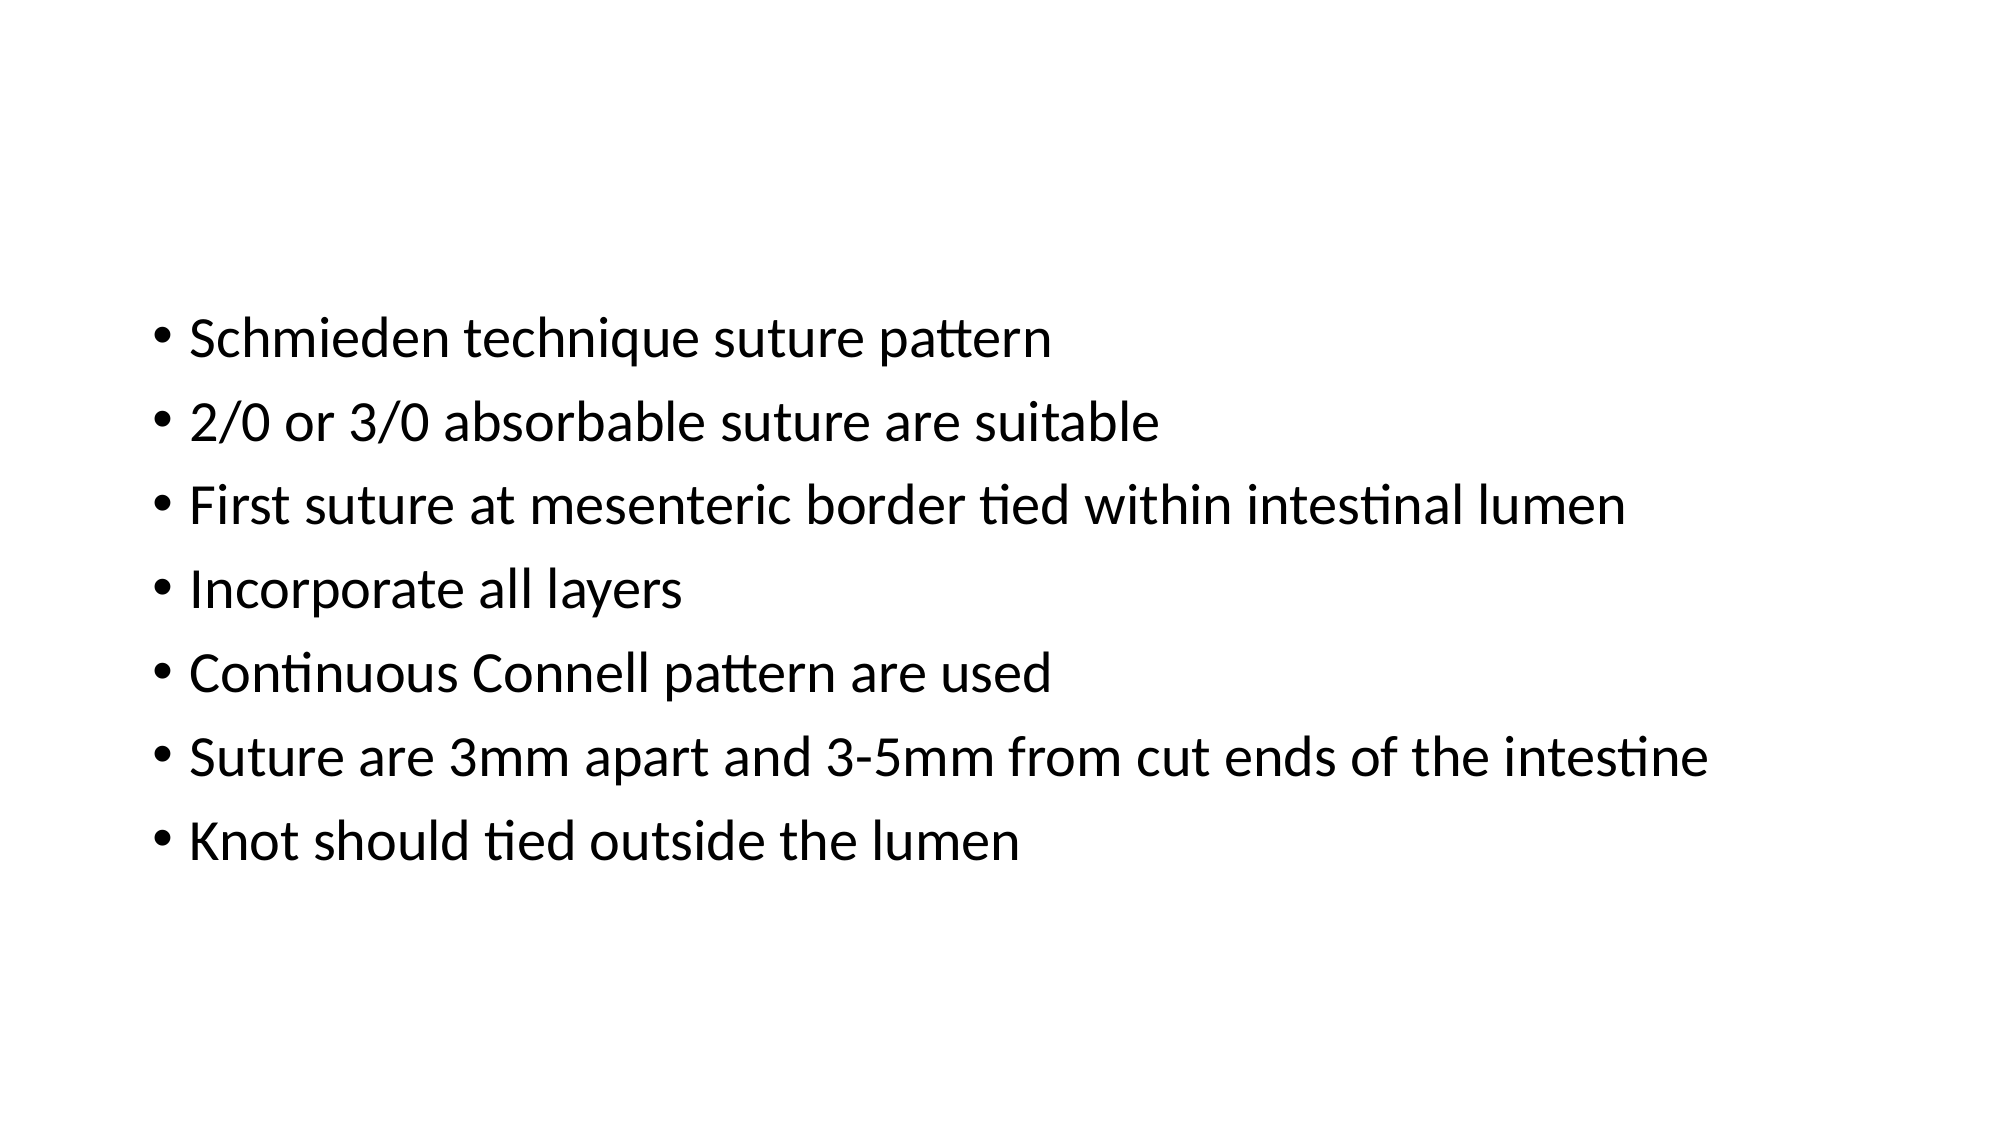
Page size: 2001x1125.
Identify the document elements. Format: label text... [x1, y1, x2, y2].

list Schmieden technique suture pattern 2/0 or 3/0 absorbable suture are suitable First suture at mesenteric border tied within intestinal lumen Incorporate all layers Continuous Connell pattern are used Suture are 3mm apart and 3-5mm from cut ends of the intestine Knot should tied outside the lumen [137, 299, 1863, 1014]
